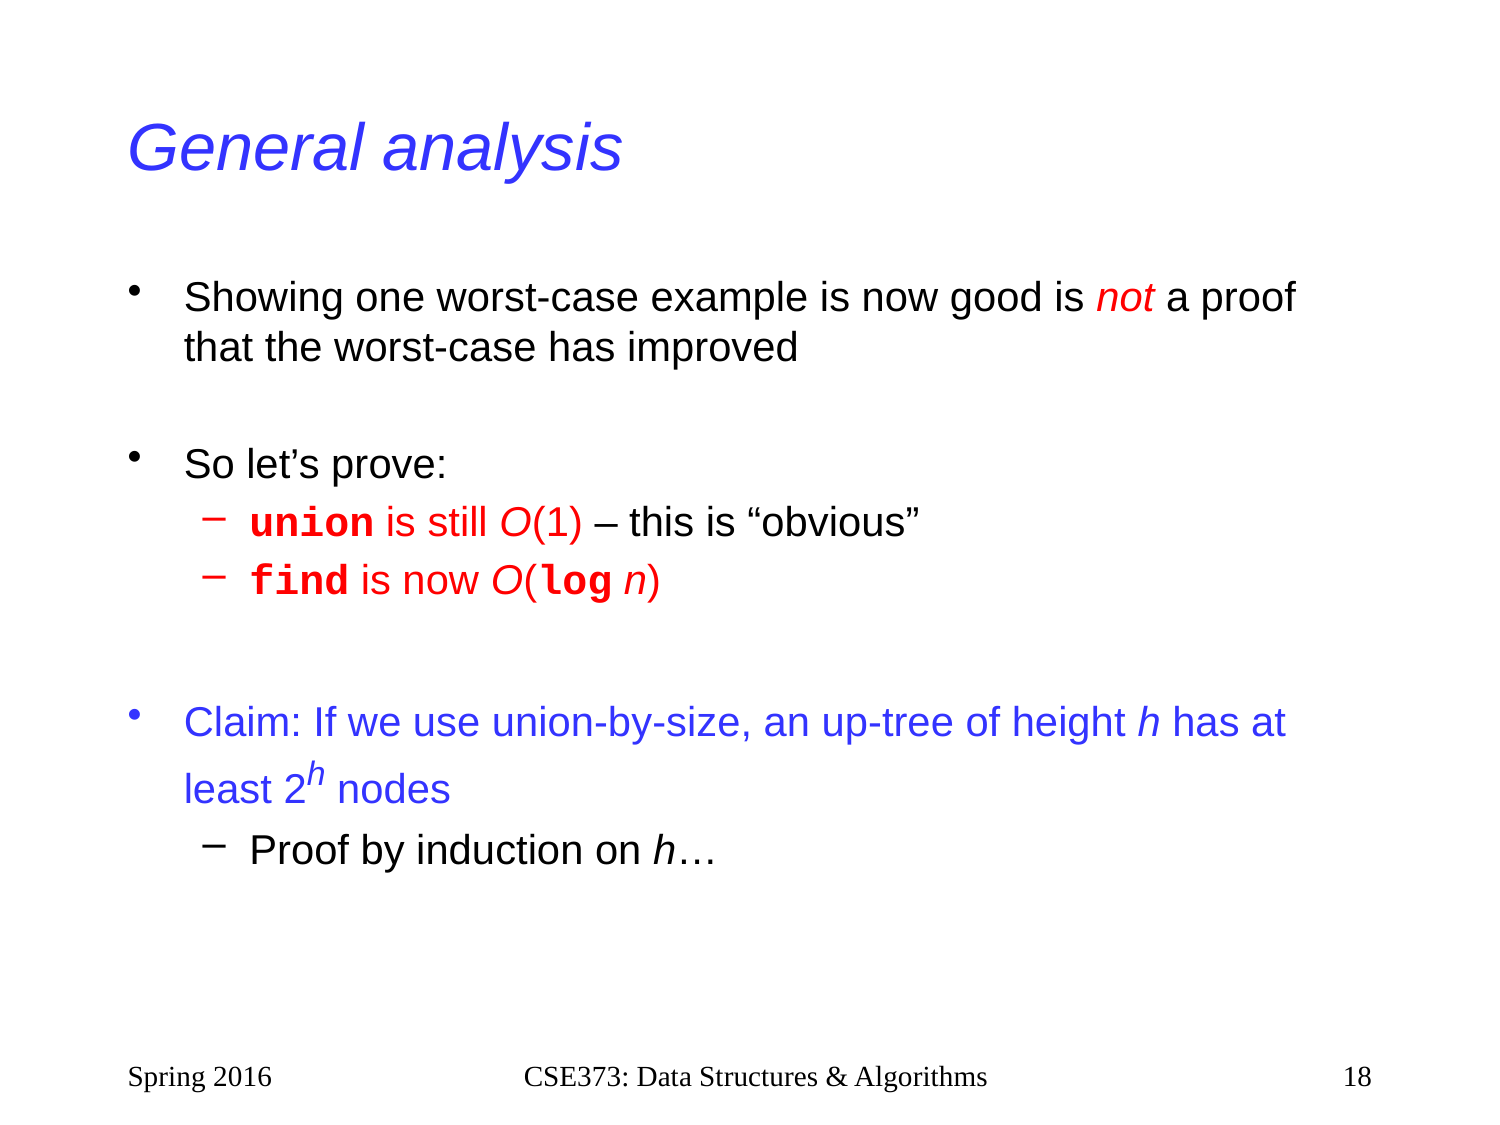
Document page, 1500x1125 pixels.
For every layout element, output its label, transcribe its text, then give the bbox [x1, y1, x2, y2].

slide_number 18 [1074, 1049, 1388, 1125]
title General analysis [112, 49, 1388, 238]
list Showing one worst-case example is now good is not a proof that the worst-case has improved So let’s prove: union is still O(1) – this is “obvious” find is now O(log n) Claim: If we use union-by-size, an up-tree of height h has at least 2h nodes Proof by induction on h… [112, 262, 1388, 1001]
footer CSE373: Data Structures & Algorithms [474, 1049, 1038, 1125]
slide_number Spring 2016 [112, 1049, 426, 1125]
